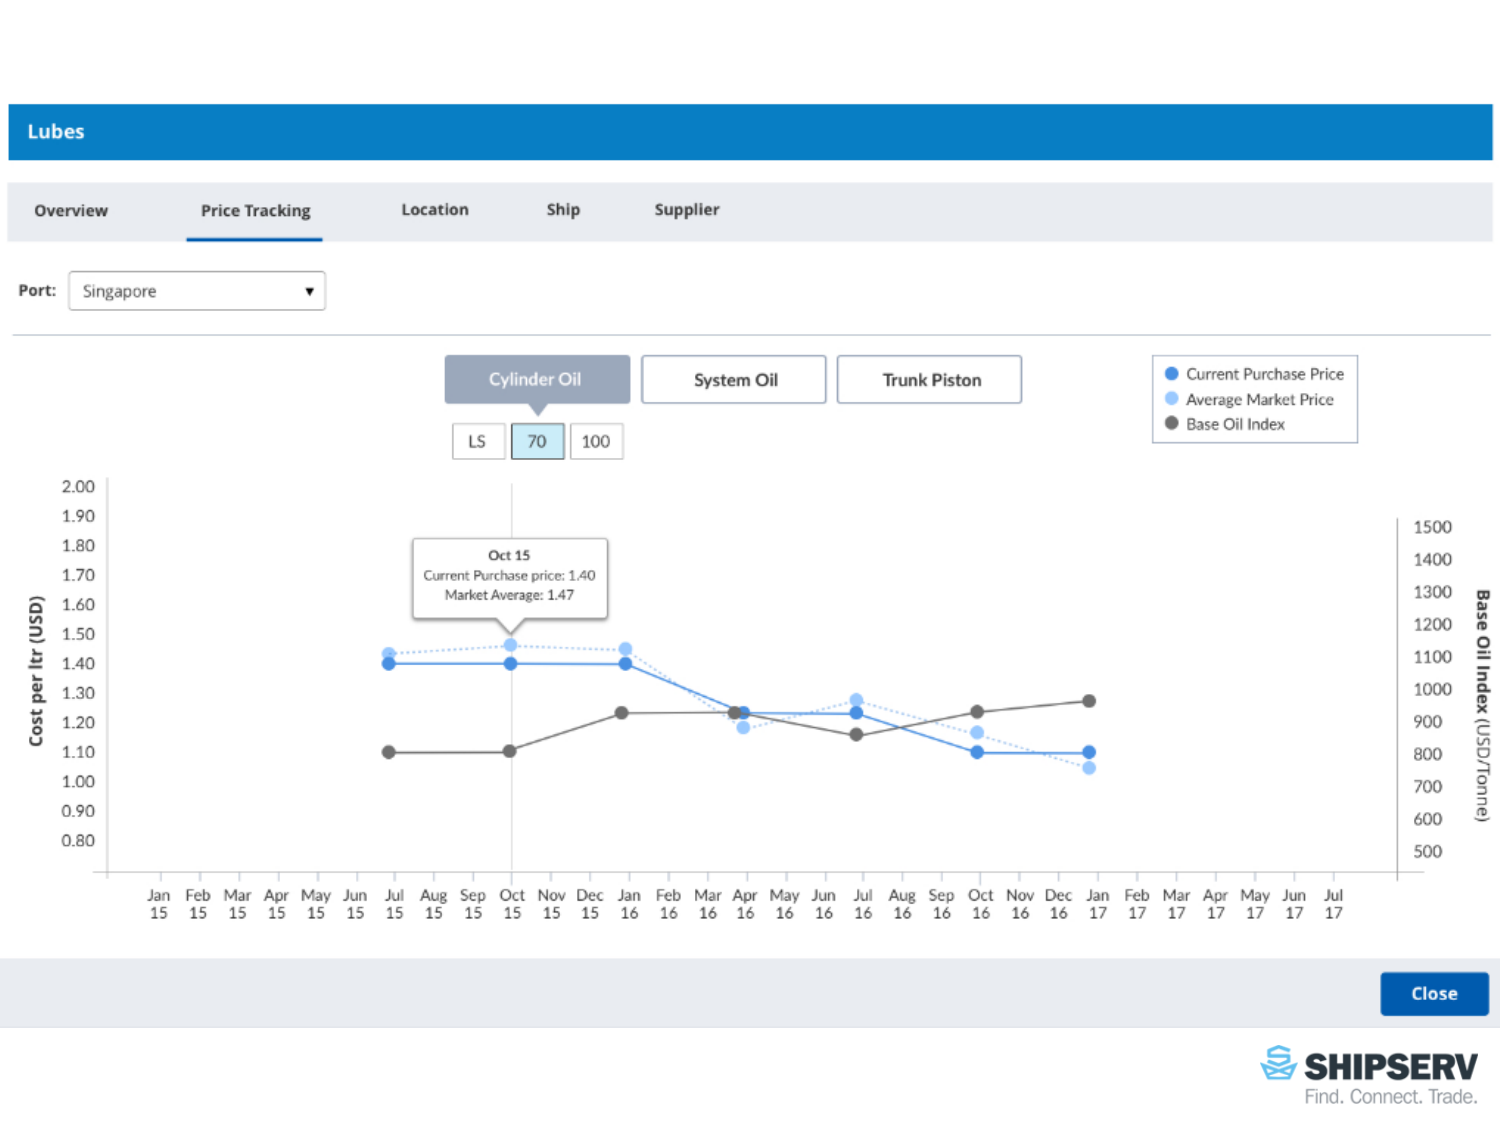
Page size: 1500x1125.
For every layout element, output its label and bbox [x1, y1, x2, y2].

picture [0, 97, 1500, 1028]
picture [1260, 1045, 1478, 1105]
